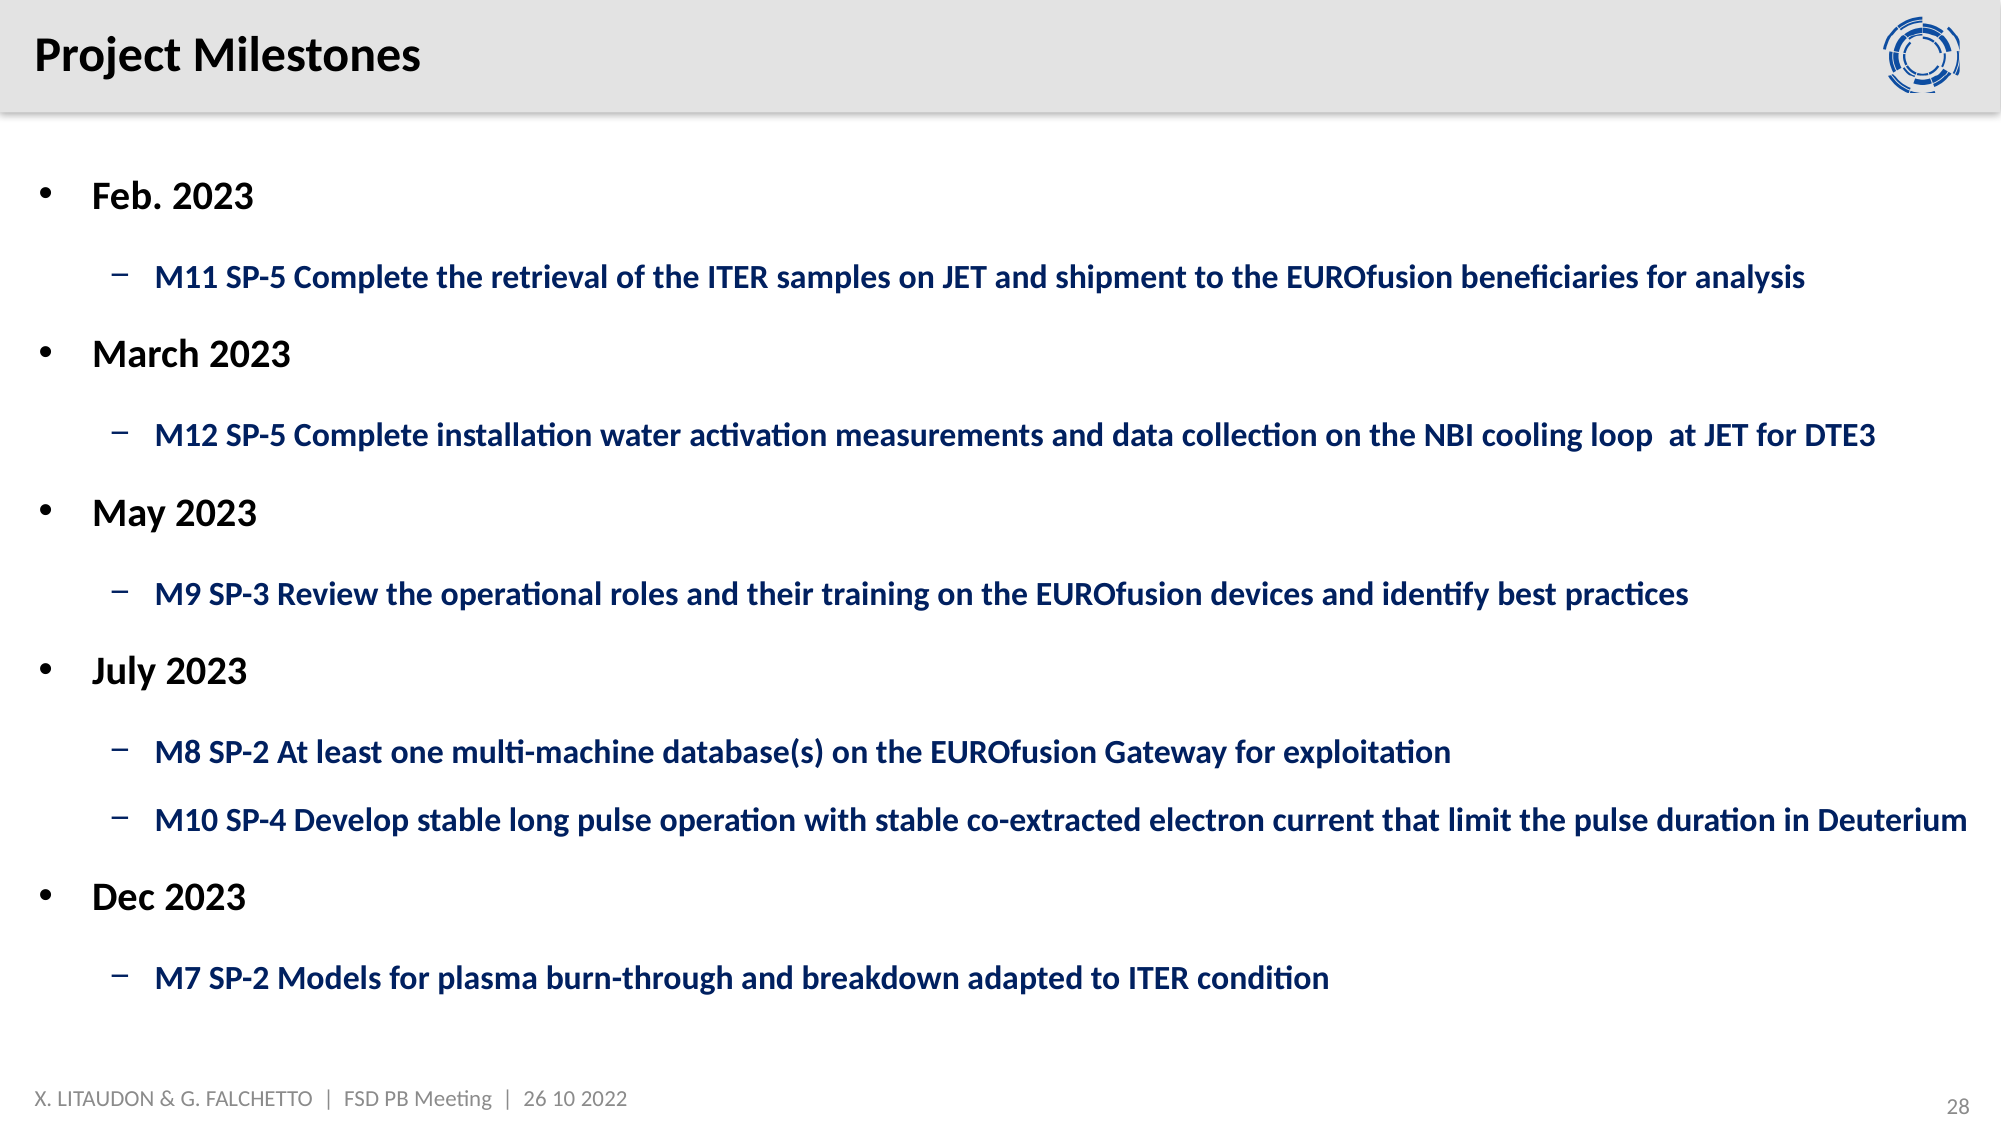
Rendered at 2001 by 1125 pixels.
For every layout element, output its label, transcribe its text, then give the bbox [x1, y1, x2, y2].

footer X. LITAUDON & G. FALCHETTO | FSD PB Meeting | 26 10 2022 [19, 1076, 707, 1125]
slide_number 28 [1867, 1084, 1986, 1117]
list Feb. 2023 M11 SP-5 Complete the retrieval of the ITER samples on JET and shipment to the EUROfusion beneficiaries for analysis March 2023 M12 SP-5 Complete installation water activation measurements and data collection on the NBI cooling loop at JET for DTE3 May 2023 M9 SP-3 Review the operational roles and their training on the EUROfusion devices and identify best practices July 2023 M8 SP-2 At least one multi-machine database(s) on the EUROfusion Gateway for exploitation M10 SP-4 Develop stable long pulse operation with stable co-extracted electron current that limit the pulse duration in Deuterium Dec 2023 M7 SP-2 Models for plasma burn-through and breakdown adapted to ITER condition [23, 136, 1985, 1074]
title Project Milestones [19, 19, 1863, 95]
